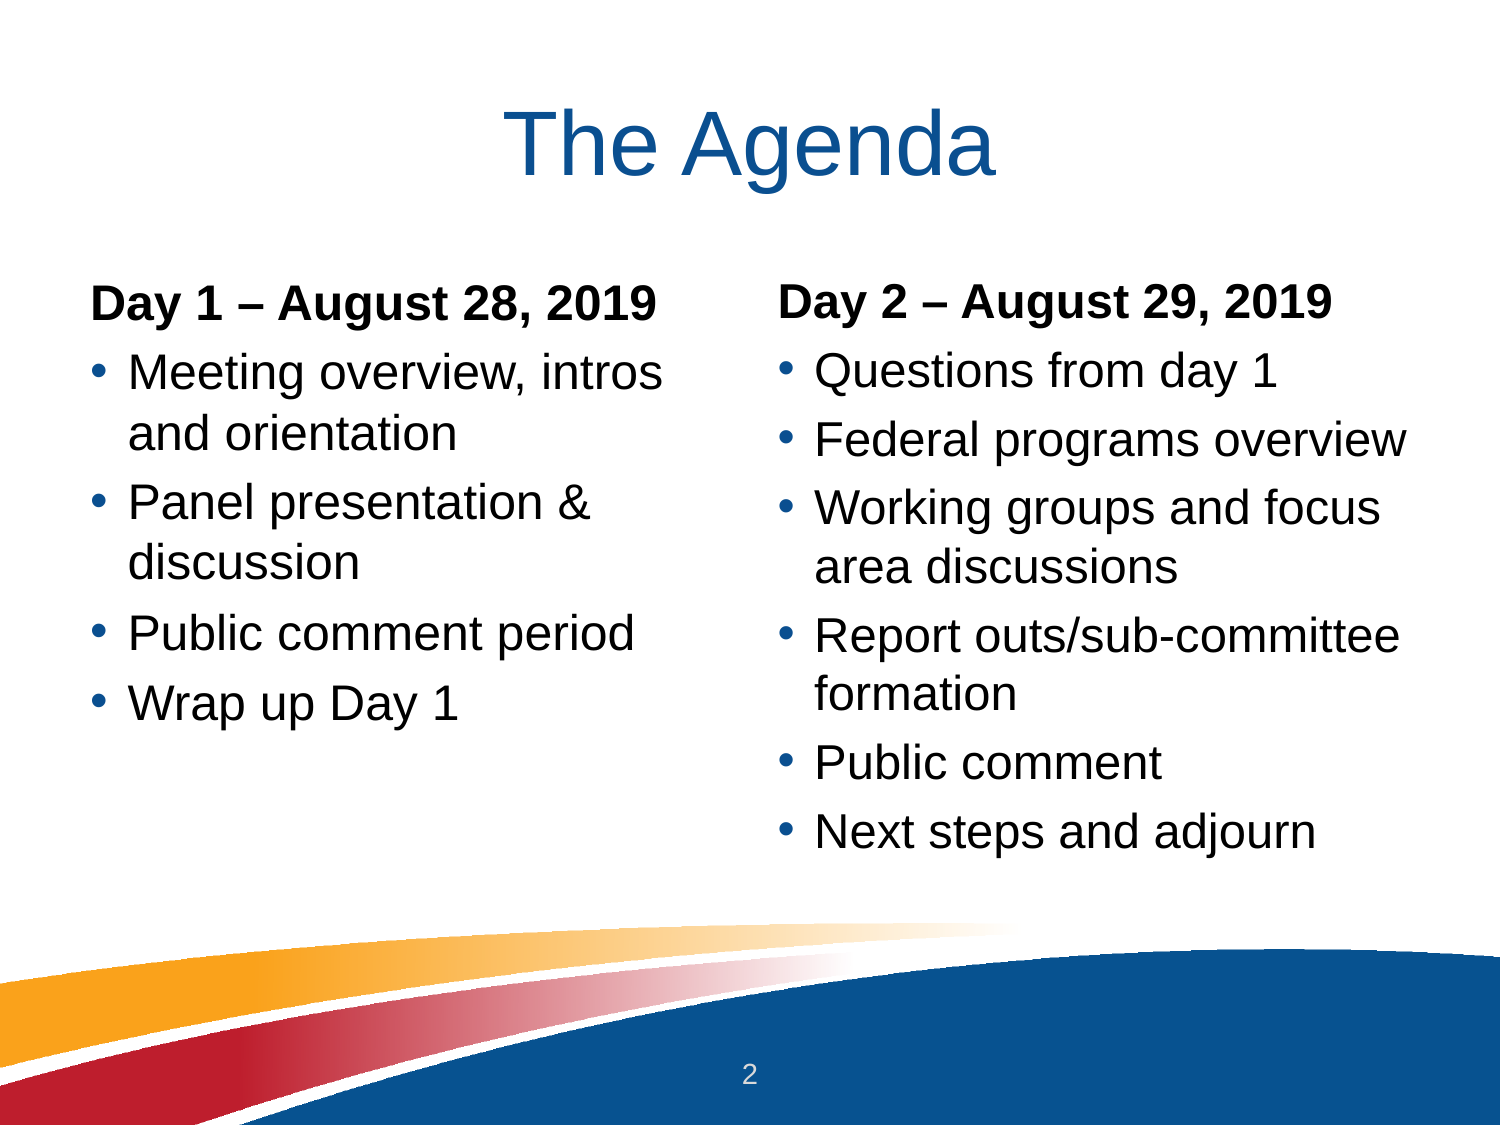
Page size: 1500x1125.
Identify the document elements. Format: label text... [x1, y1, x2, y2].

picture [0, 875, 1500, 1125]
list Day 1 – August 28, 2019 Meeting overview, intros and orientation Panel presentation & discussion Public comment period Wrap up Day 1 [75, 262, 738, 925]
slide_number 2 [575, 1042, 925, 1103]
list Day 2 – August 29, 2019 Questions from day 1 Federal programs overview Working groups and focus area discussions Report outs/sub-committee formation Public comment Next steps and adjourn [762, 262, 1425, 925]
title The Agenda [75, 45, 1425, 233]
